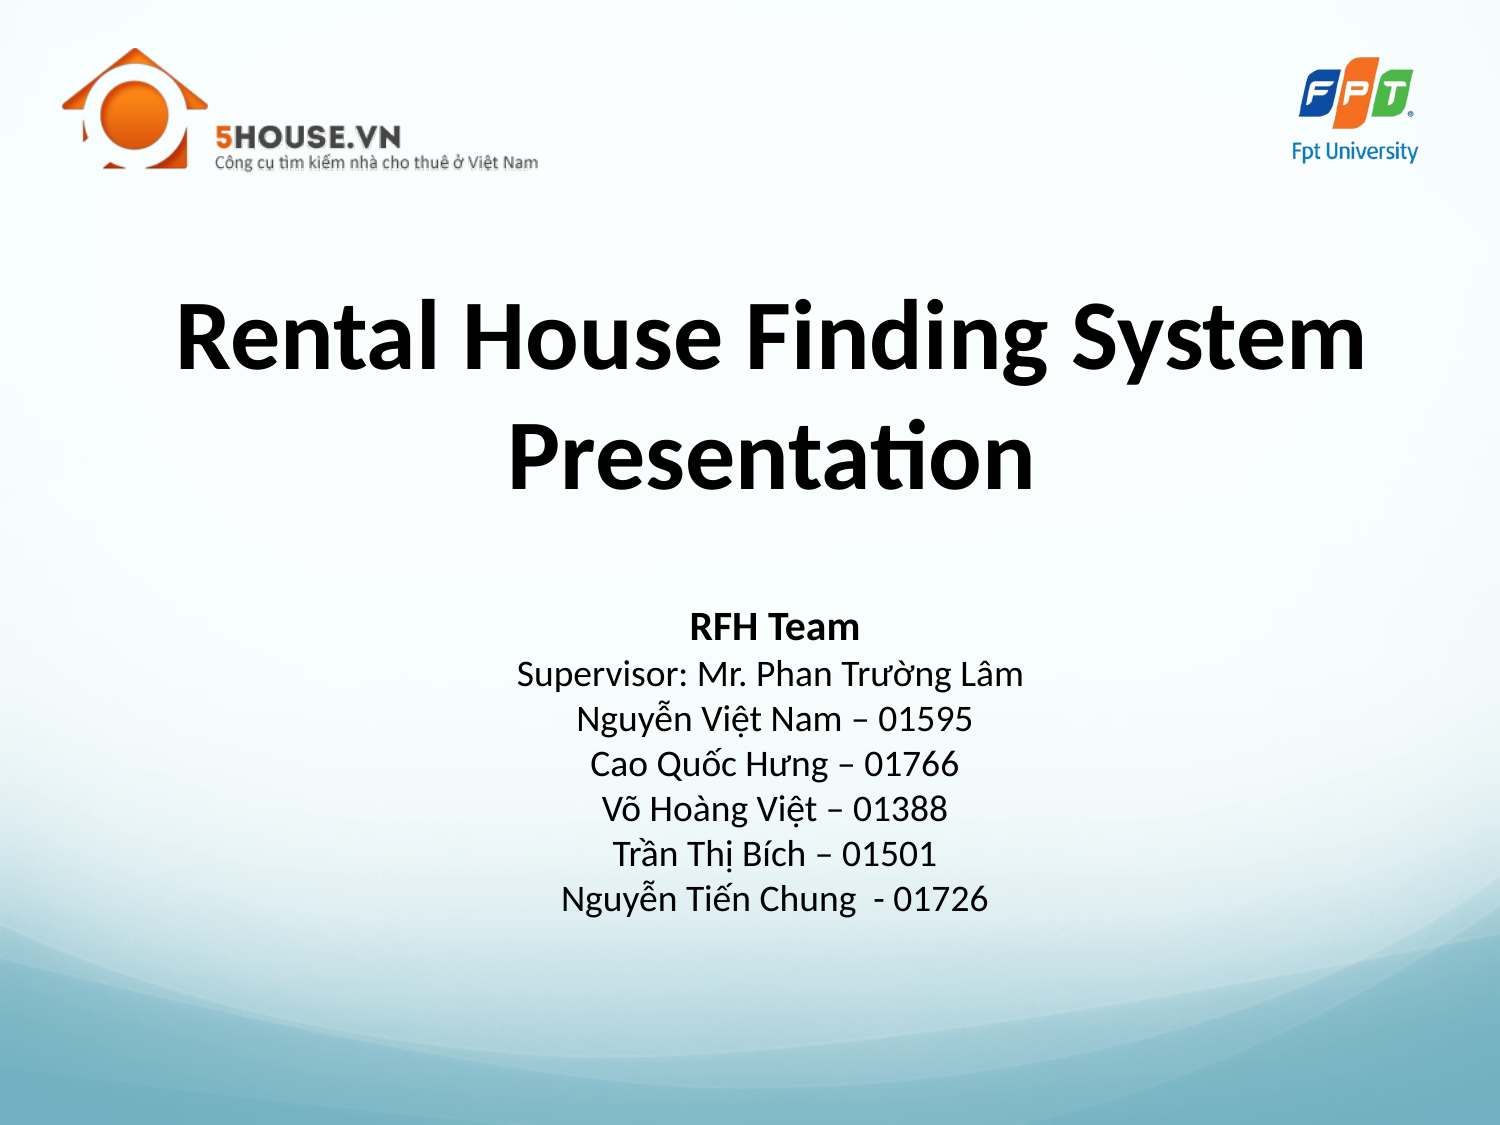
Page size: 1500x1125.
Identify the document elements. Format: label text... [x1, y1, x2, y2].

text_box Rental House Finding System Presentation [160, 262, 1384, 518]
picture [1249, 24, 1461, 188]
text_box RFH Team Supervisor: Mr. Phan Trường Lâm Nguyễn Việt Nam – 01595 Cao Quốc Hưng – 01766 Võ Hoàng Việt – 01388 Trần Thị Bích – 01501 Nguyễn Tiến Chung - 01726 [487, 591, 1063, 971]
picture [61, 48, 538, 176]
